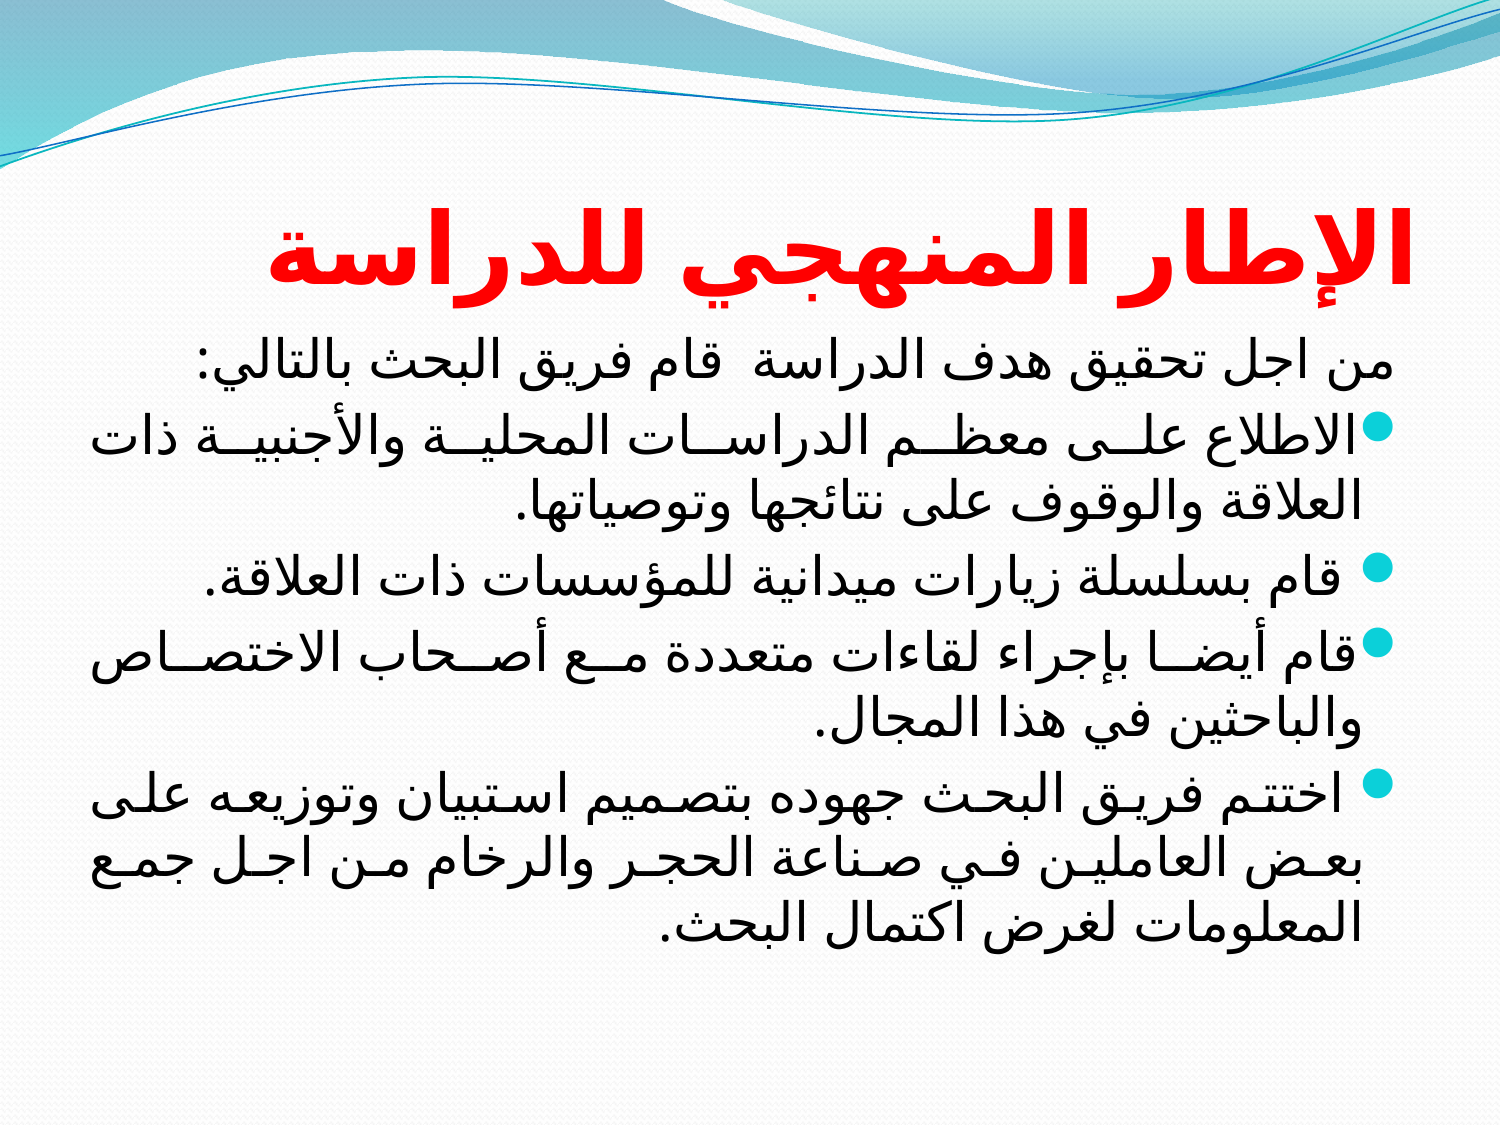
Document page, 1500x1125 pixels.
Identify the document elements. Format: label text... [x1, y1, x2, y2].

list من اجل تحقيق هدف الدراسة قام فريق البحث بالتالي: الاطلاع على معظم الدراسات المحلية والأجنبية ذات العلاقة والوقوف على نتائجها وتوصياتها. قام بسلسلة زيارات ميدانية للمؤسسات ذات العلاقة. قام أيضا بإجراء لقاءات متعددة مع أصحاب الاختصاص والباحثين في هذا المجال. اختتم فريق البحث جهوده بتصميم استبيان وتوزيعه على بعض العاملين في صناعة الحجر والرخام من اجل جمع المعلومات لغرض اكتمال البحث. [75, 317, 1425, 1038]
title الإطار المنهجي للدراسة [70, 117, 1421, 305]
